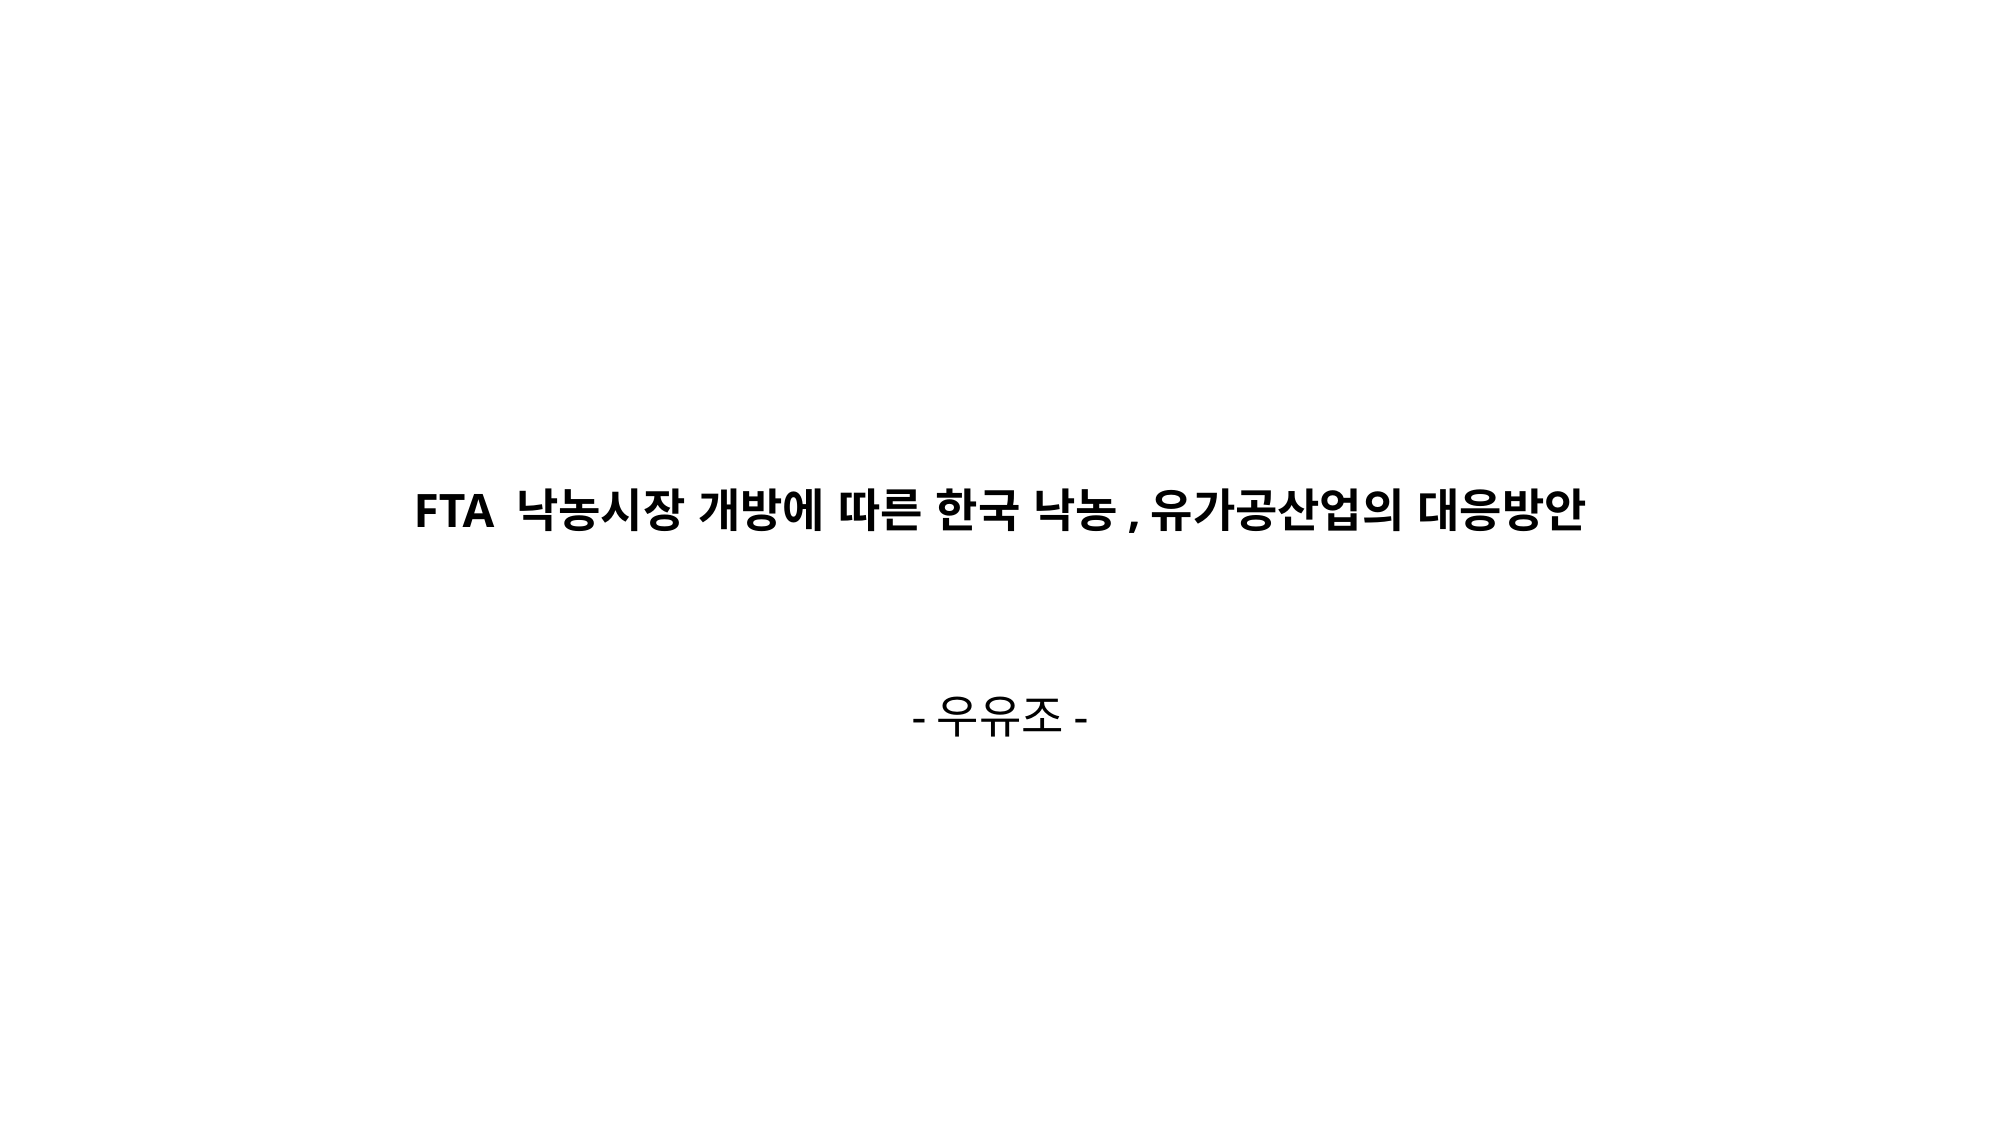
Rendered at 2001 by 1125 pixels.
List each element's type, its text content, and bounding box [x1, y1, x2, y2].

subtitle FTA 낙농시장 개방에 따른 한국 낙농,유가공산업의 대응방안 -우유조- [249, 479, 1750, 752]
